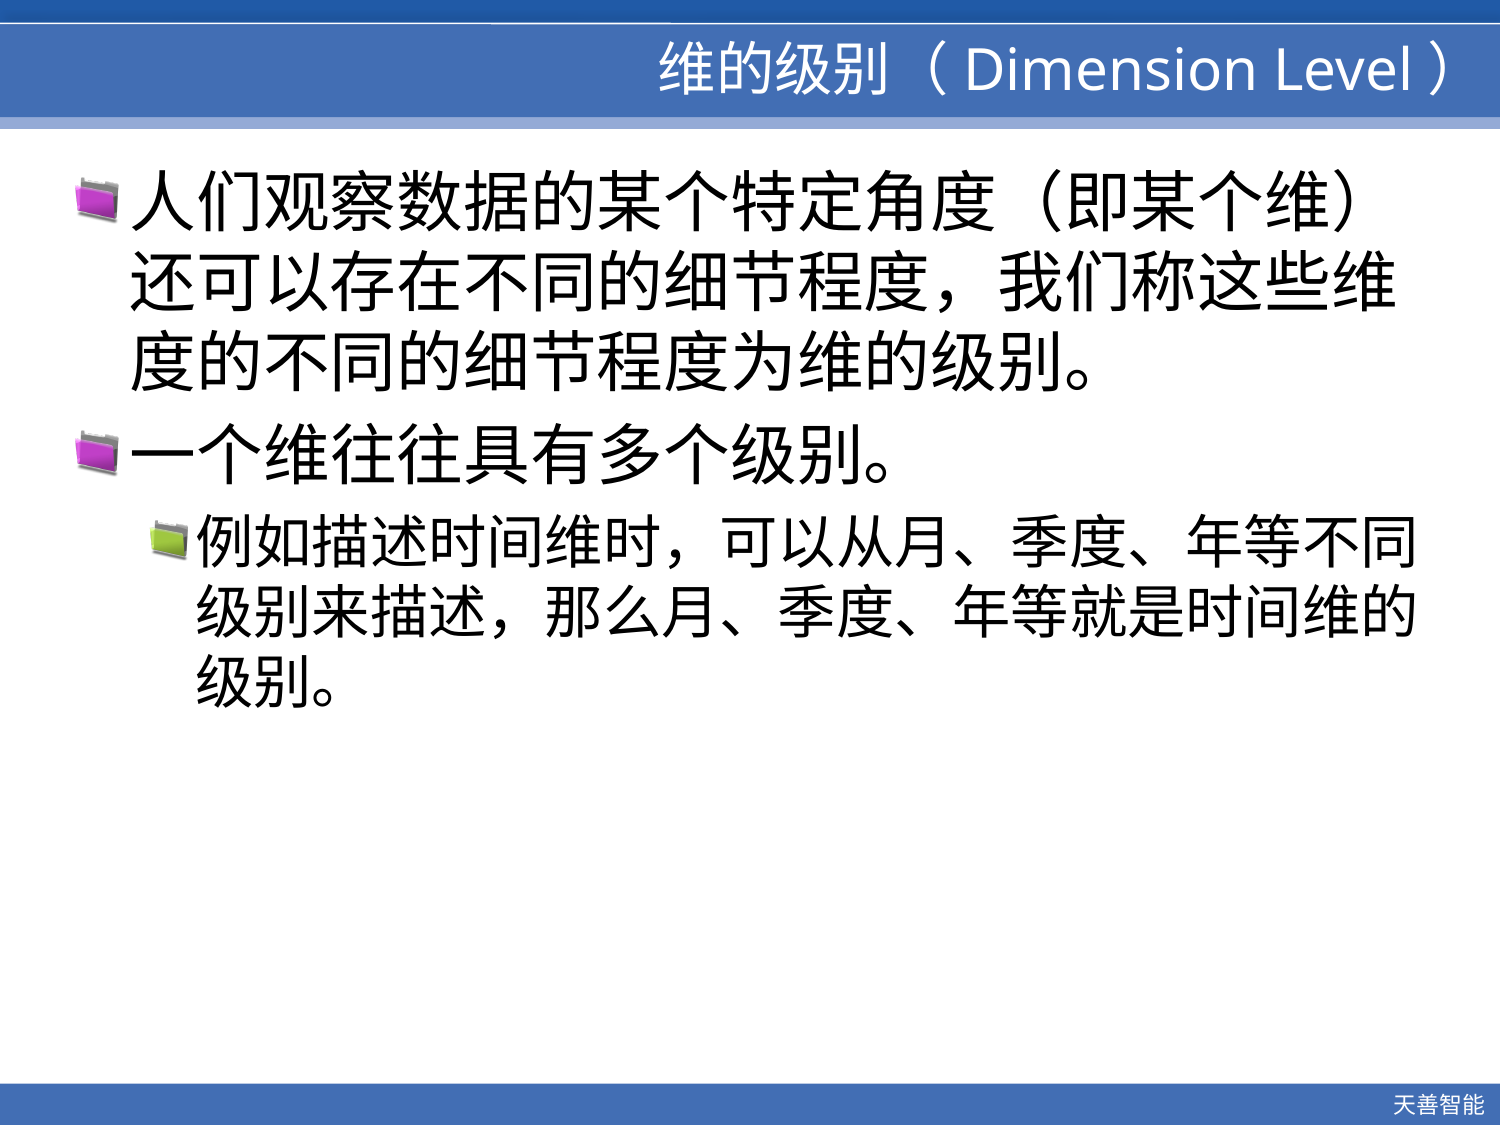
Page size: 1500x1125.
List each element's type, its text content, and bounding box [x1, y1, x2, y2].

picture [73, 429, 121, 477]
picture [148, 519, 190, 561]
title 维的级别（Dimension Level） [62, 24, 1500, 114]
list 人们观察数据的某个特定角度（即某个维）还可以存在不同的细节程度，我们称这些维度的不同的细节程度为维的级别。 一个维往往具有多个级别。 例如描述时间维时，可以从月、季度、年等不同级别来描述，那么月、季度、年等就是时间维的级别。 [58, 152, 1442, 1067]
picture [73, 176, 121, 224]
